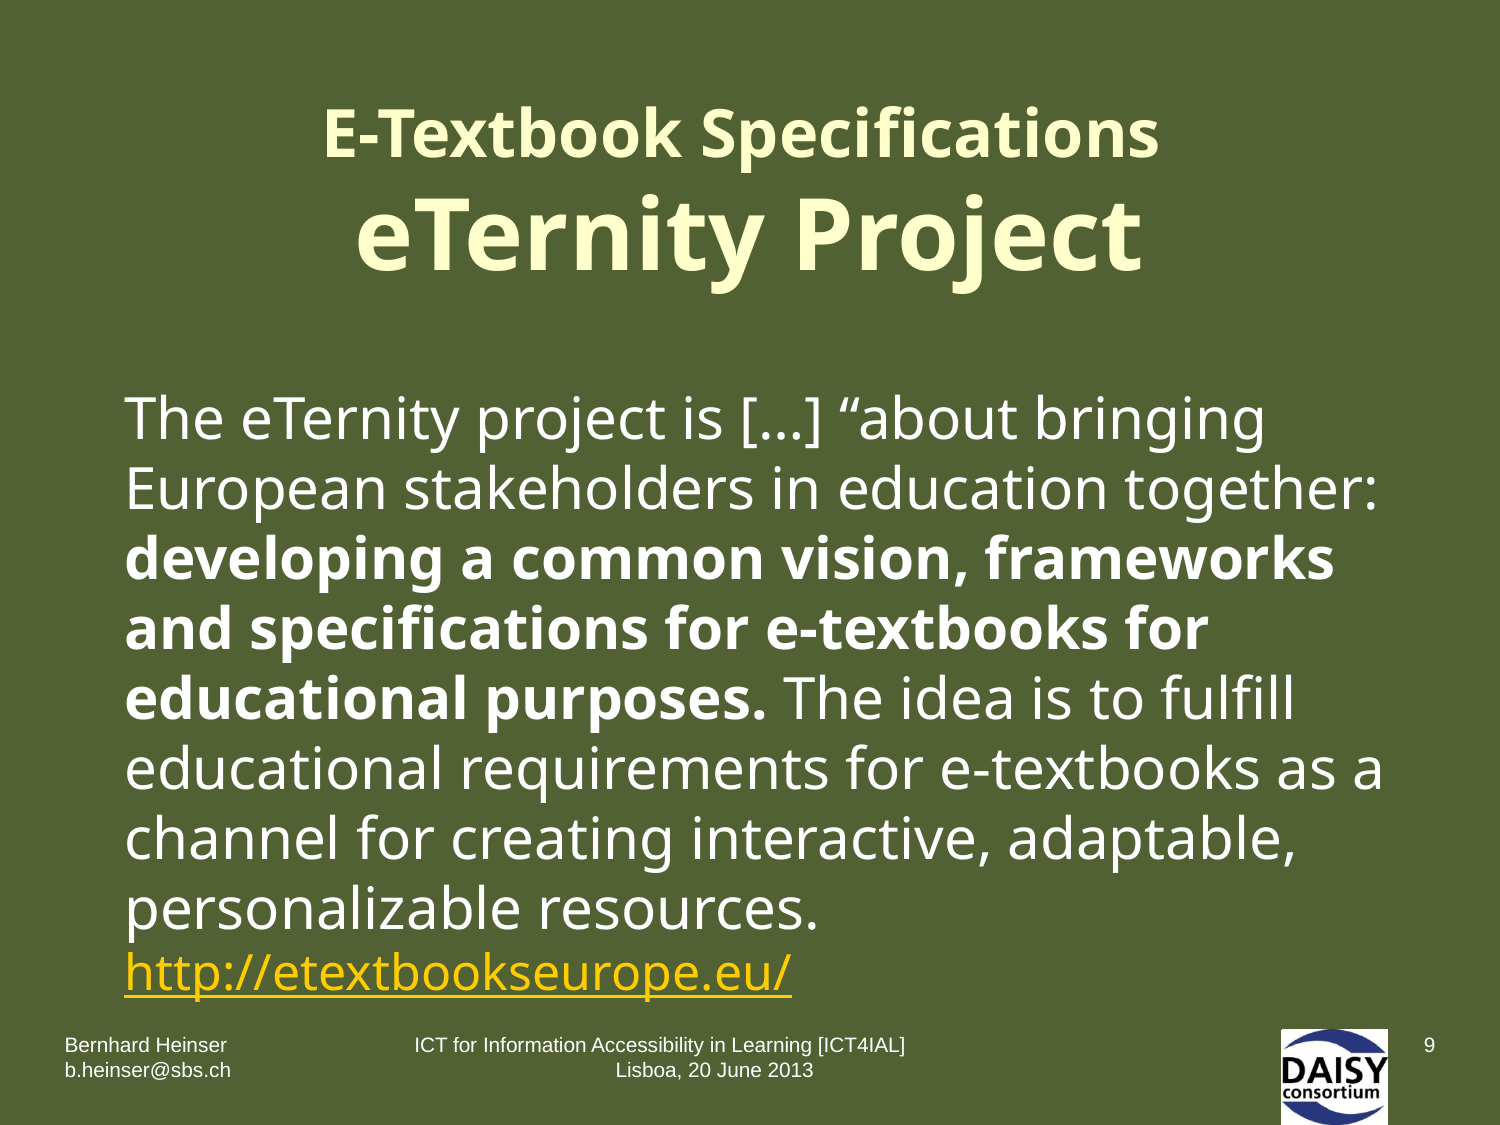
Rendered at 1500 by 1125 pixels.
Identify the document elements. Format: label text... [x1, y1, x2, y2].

footer ICT for Information Accessibility in Learning [ICT4IAL] Lisboa, 20 June 2013 [371, 1024, 1058, 1103]
slide_number 9 [1074, 1024, 1451, 1103]
slide_number Bernhard Heinser b.heinser@sbs.ch [49, 1024, 371, 1103]
title E-Textbook Specifications eTernity Project [49, 66, 1451, 315]
picture [1281, 1028, 1389, 1125]
list The eTernity project is […] “about bringing European stakeholders in education together: developing a common vision, frameworks and specifications for e-textbooks for educational purposes. The idea is to fulfill educational requirements for e-textbooks as a channel for creating interactive, adaptable, personalizable resources. http://etextbookseurope.eu/ [52, 373, 1455, 1001]
